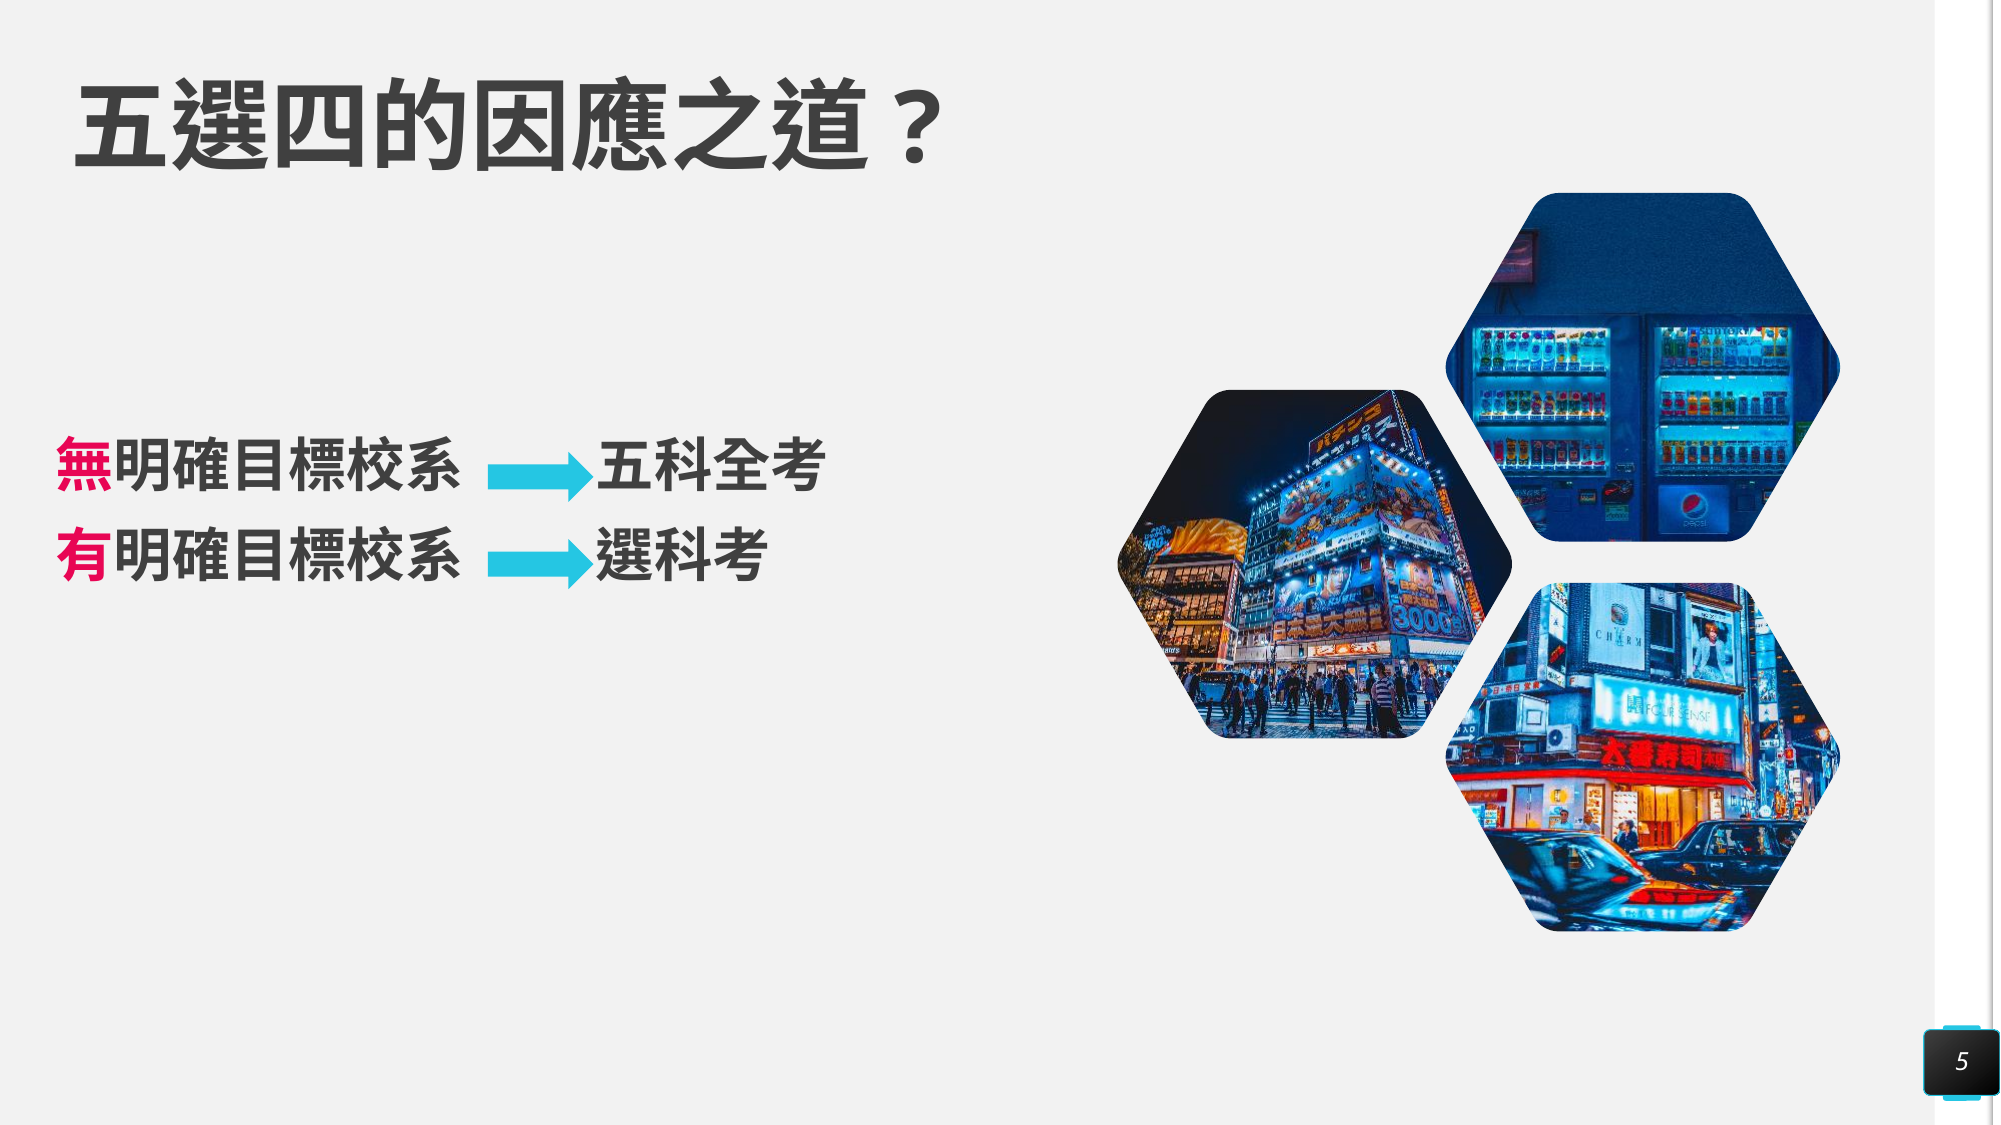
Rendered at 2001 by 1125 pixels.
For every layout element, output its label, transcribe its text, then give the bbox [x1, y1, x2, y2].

text_box [486, 536, 595, 592]
picture [1117, 192, 1841, 932]
slide_number 5 [1923, 1029, 2000, 1096]
list 無明確目標校系 五科全考 有明確目標校系 選科考 [55, 427, 954, 1019]
text_box [486, 449, 595, 505]
title 五選四的因應之道? [70, 94, 969, 166]
